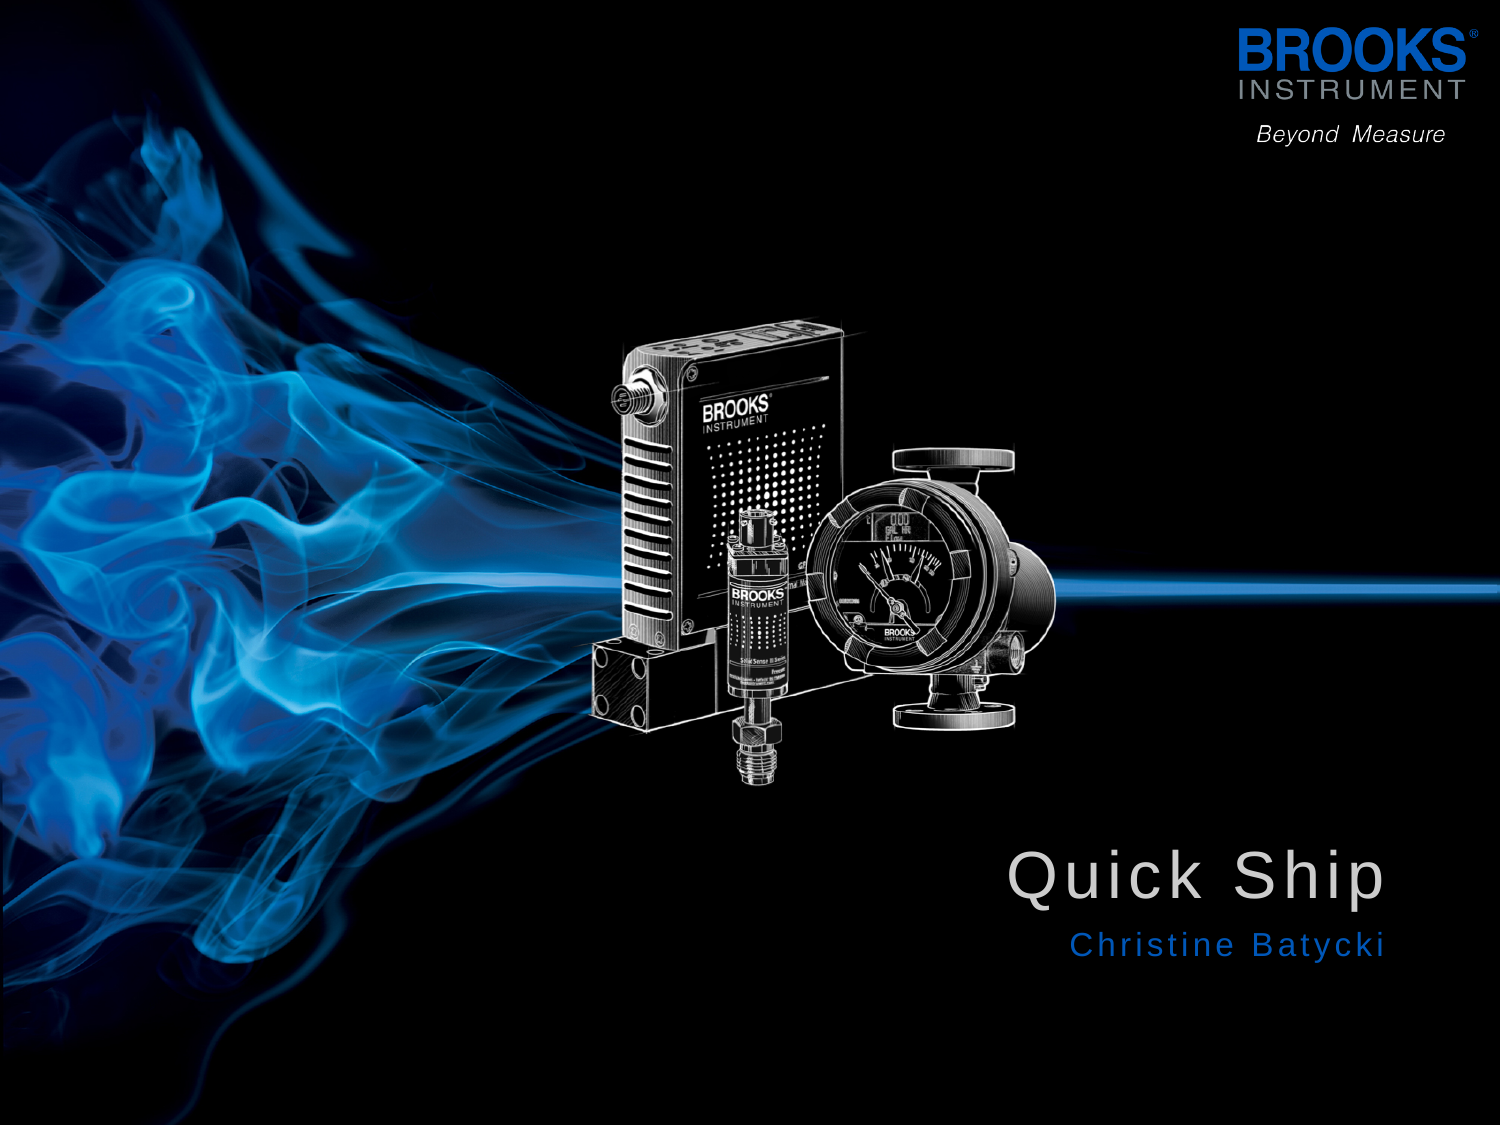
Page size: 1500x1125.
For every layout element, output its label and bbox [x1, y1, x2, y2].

picture [0, 0, 1500, 1125]
text_box [527, 308, 1062, 797]
